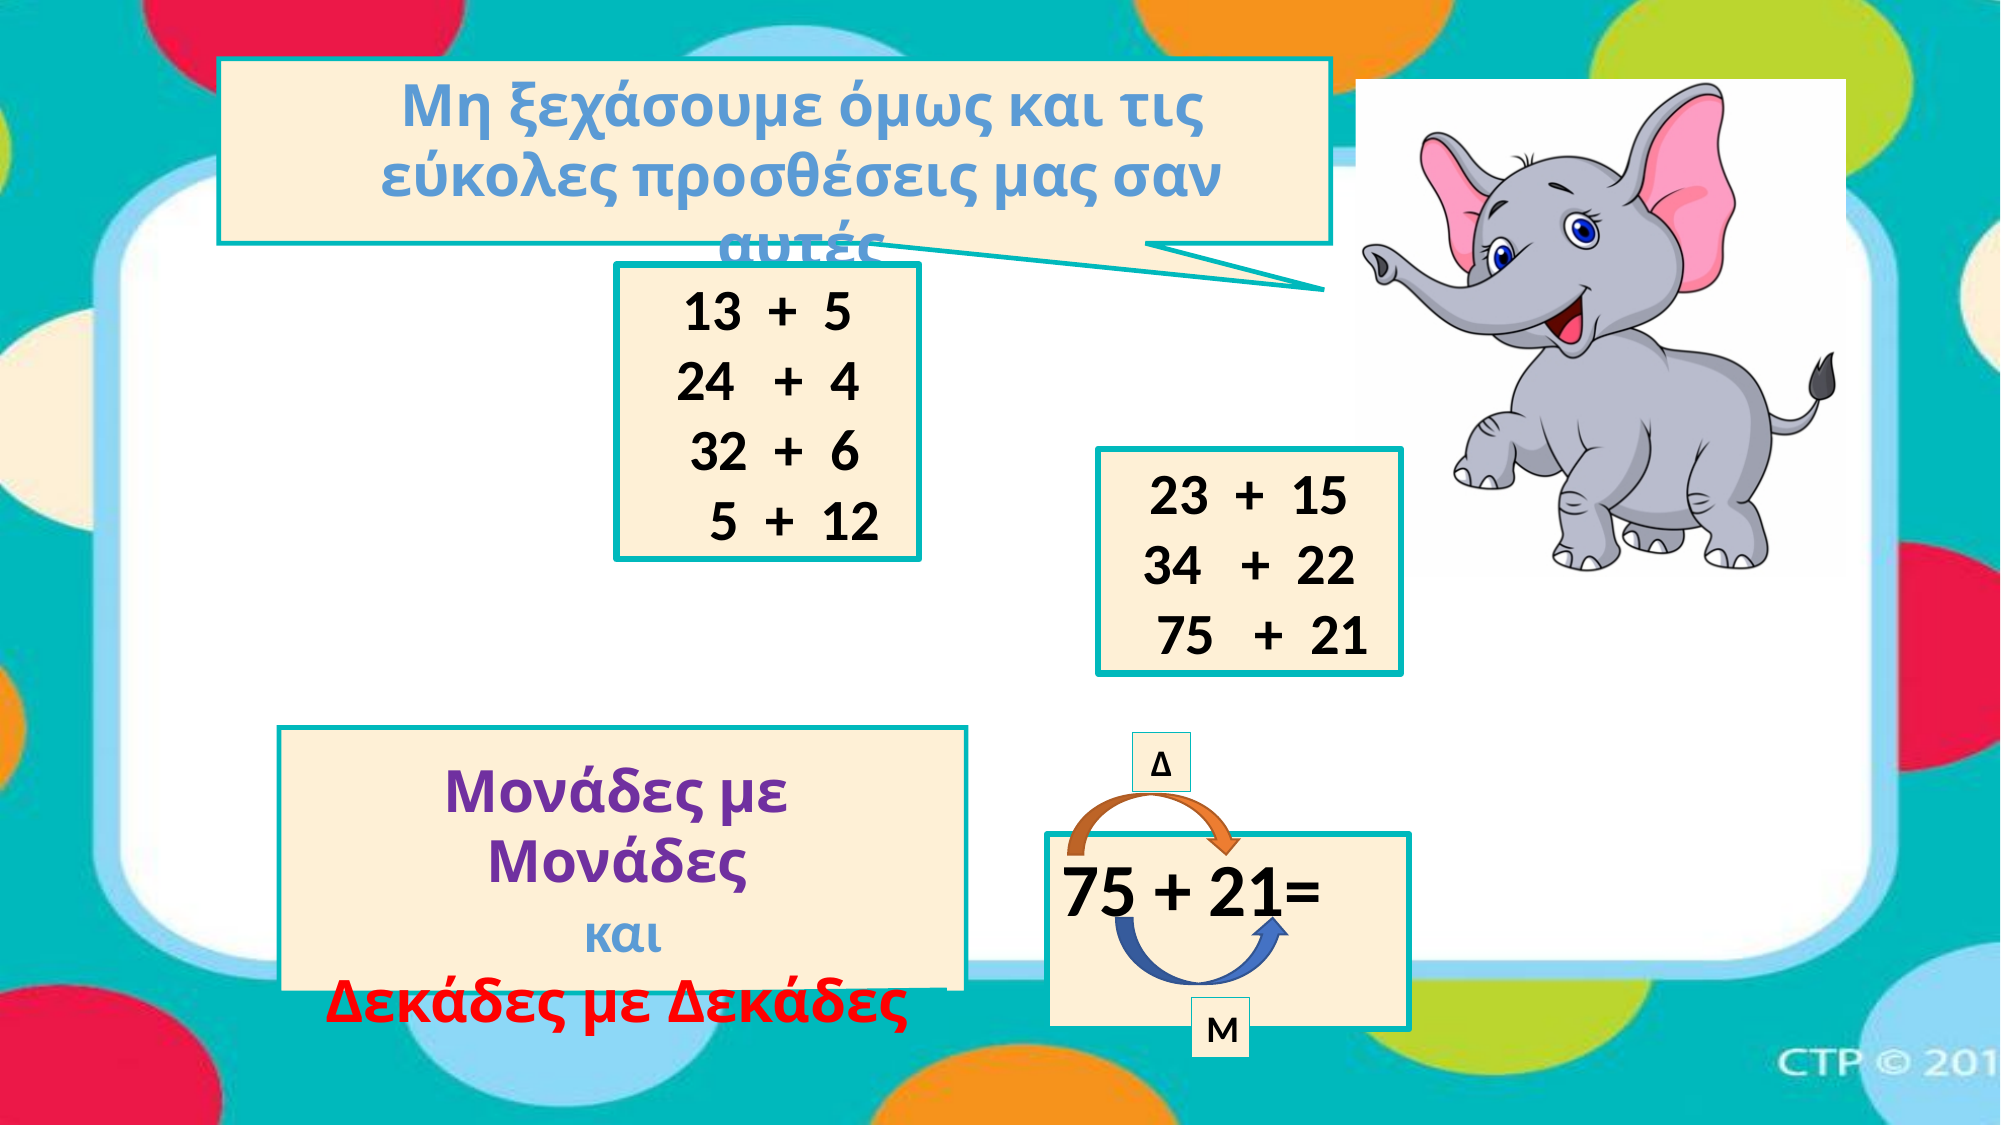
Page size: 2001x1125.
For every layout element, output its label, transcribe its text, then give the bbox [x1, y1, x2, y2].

picture [0, 0, 2001, 1125]
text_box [1115, 917, 1290, 1059]
text_box Δ [1132, 732, 1191, 792]
text_box [1067, 792, 1242, 856]
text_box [218, 58, 1331, 288]
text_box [278, 727, 967, 994]
text_box 75 + 21= [1046, 834, 1410, 1030]
text_box 13 + 5 24 + 4 32 + 6 5 + 12 [616, 288, 920, 560]
text_box 23 + 15 34 + 22 75 + 21 [1098, 448, 1401, 674]
